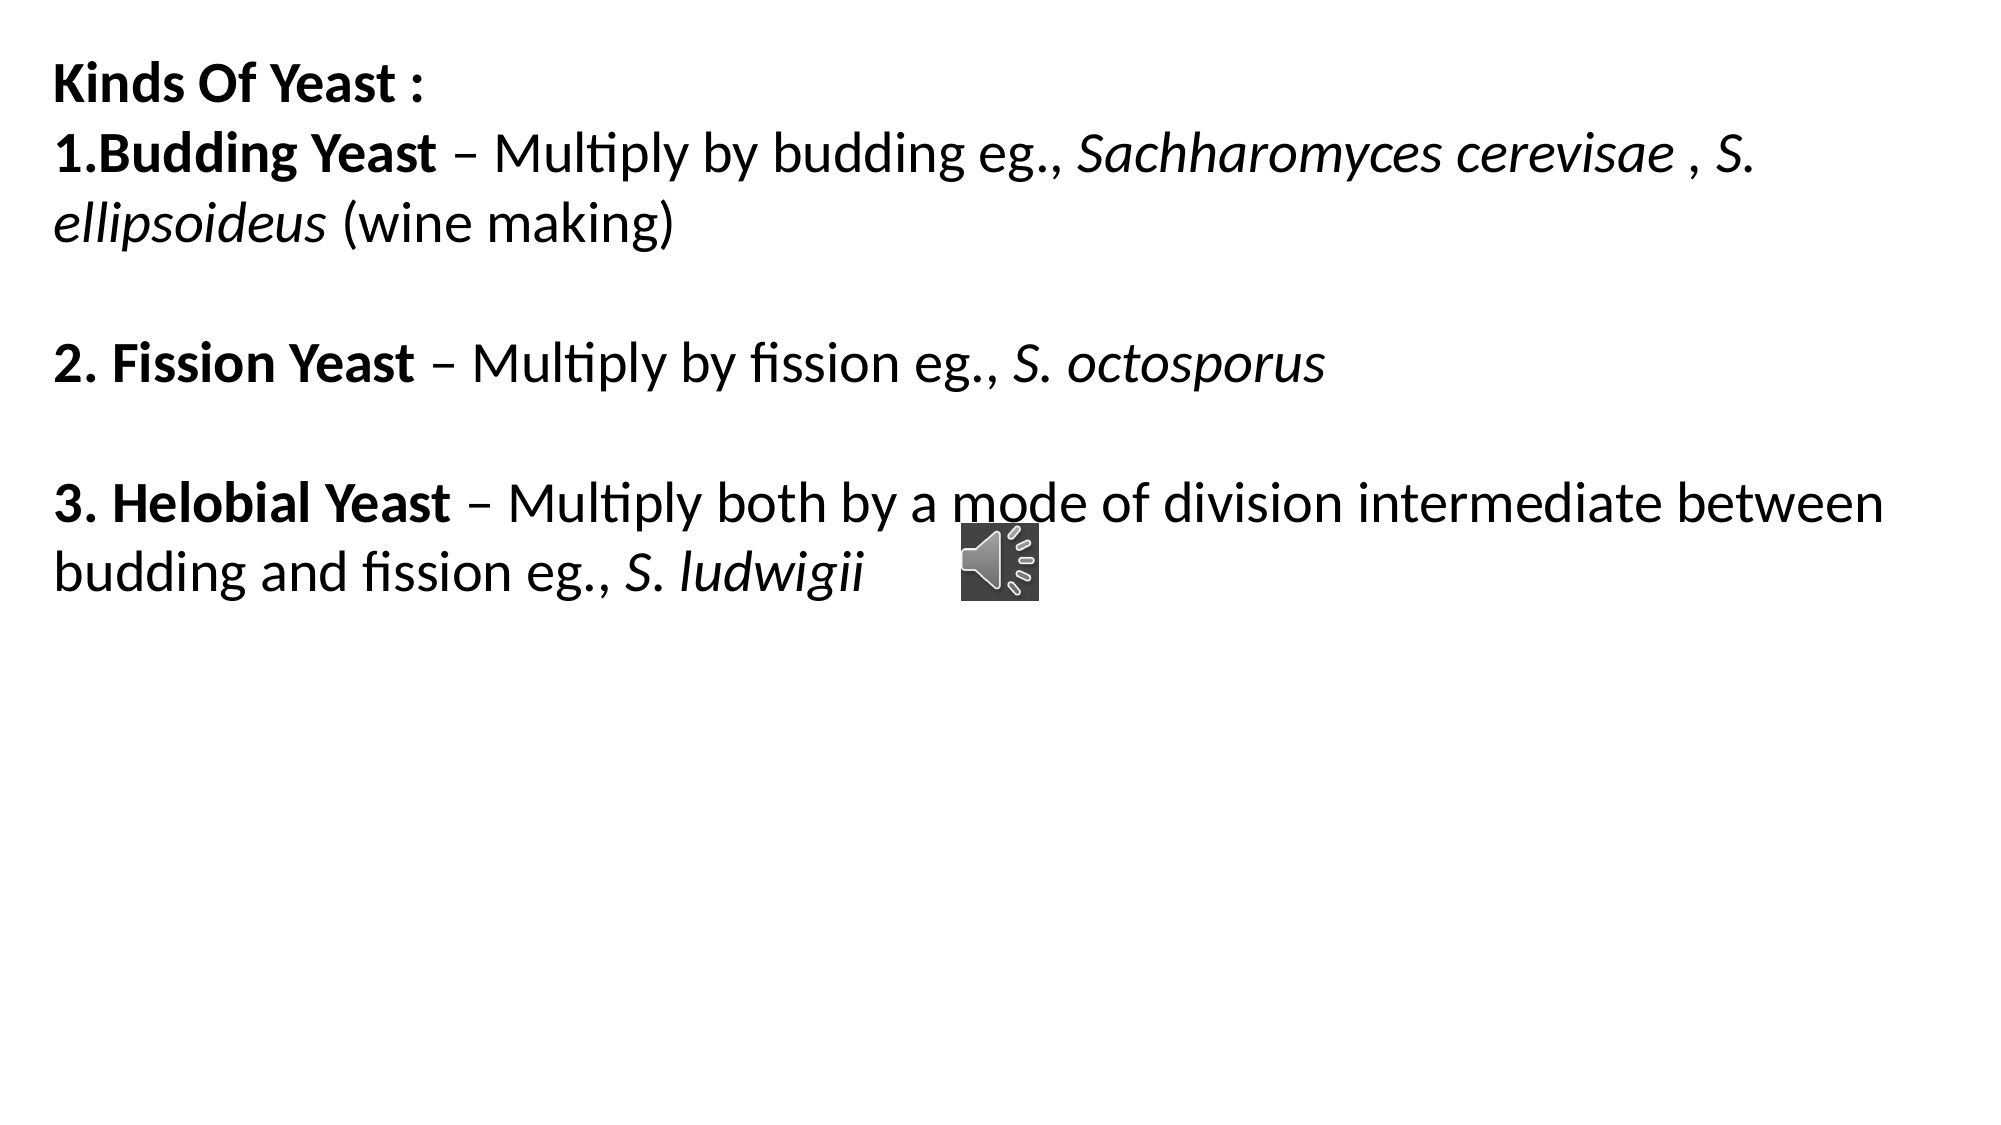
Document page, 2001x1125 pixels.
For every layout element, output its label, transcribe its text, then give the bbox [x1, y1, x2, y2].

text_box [959, 522, 1040, 603]
text_box Kinds Of Yeast : 1.Budding Yeast – Multiply by budding eg., Sachharomyces cerevisae , S. ellipsoideus (wine making) 2. Fission Yeast – Multiply by fission eg., S. octosporus 3. Helobial Yeast – Multiply both by a mode of division intermediate between budding and fission eg., S. ludwigii [39, 36, 1945, 611]
